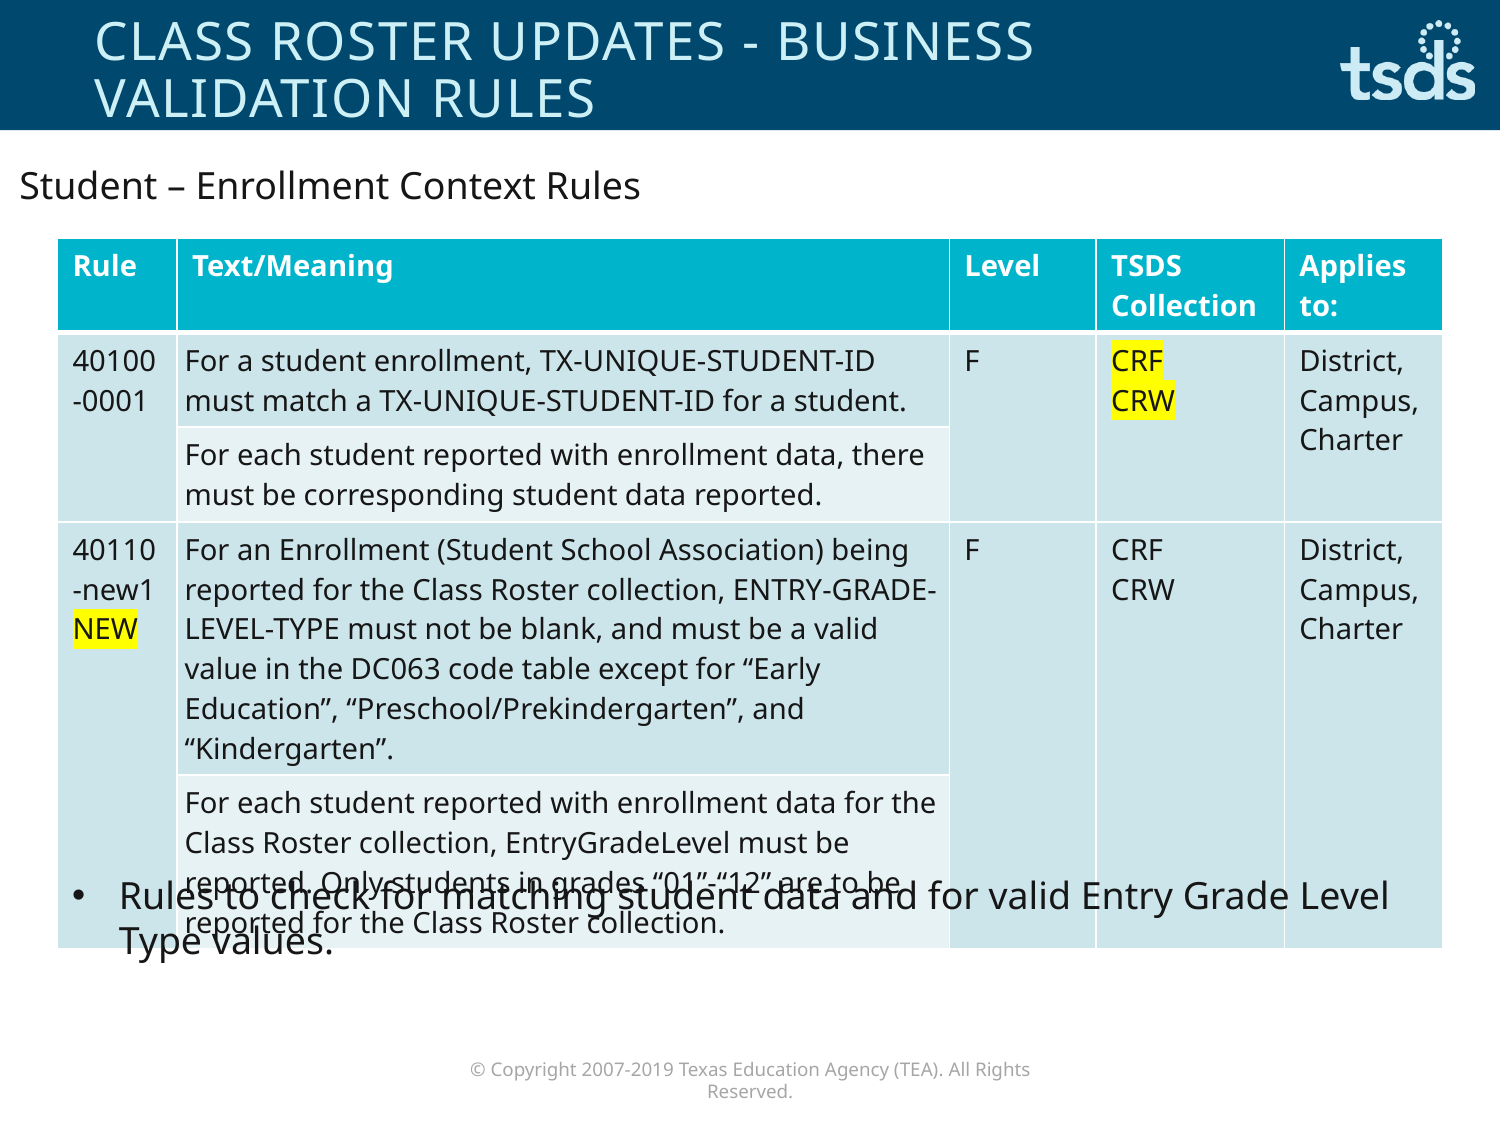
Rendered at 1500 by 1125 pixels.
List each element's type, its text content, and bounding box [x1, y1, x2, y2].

table_cell For each student reported with enrollment data for the Class Roster collection, EntryGradeLevel must be reported. Only students in grades “01”-“12” are to be reported for the Class Roster collection. [178, 776, 949, 864]
table_cell For a student enrollment, TX-UNIQUE-STUDENT-ID must match a TX-UNIQUE-STUDENT-ID for a student. [178, 335, 949, 426]
table_cell CRF CRW [1097, 523, 1284, 864]
table_header Level [950, 239, 1095, 330]
table_cell 40110-new1 NEW [58, 523, 176, 864]
table_cell District, Campus, Charter [1285, 523, 1442, 864]
table_cell F [950, 335, 1095, 521]
table_cell CRF CRW [1097, 335, 1284, 521]
table_header Applies to: [1285, 239, 1442, 330]
table_cell District, Campus, Charter [1285, 335, 1442, 521]
title CLASS ROSTER UPDATES - Business VALIDATION Rules [79, 7, 1322, 138]
picture [1341, 48, 1369, 99]
table_cell For each student reported with enrollment data, there must be corresponding student data reported. [178, 428, 949, 521]
picture [1373, 62, 1401, 99]
text_box Rules to check for matching student data and for valid Entry Grade Level Type values. [57, 864, 1443, 969]
table_header Text/Meaning [178, 239, 949, 330]
picture [1405, 41, 1443, 99]
table_cell 40100-0001 [58, 335, 176, 521]
table_header TSDS Collection [1097, 239, 1284, 330]
table_header Rule [58, 239, 176, 330]
picture [1447, 63, 1474, 99]
text_box Student – Enrollment Context Rules [4, 154, 657, 215]
table_cell For an Enrollment (Student School Association) being reported for the Class Roster collection, ENTRY-GRADE-LEVEL-TYPE must not be blank, and must be a valid value in the DC063 code table except for “Early Education”, “Preschool/Prekindergarten”, and “Kindergarten”. [178, 523, 949, 774]
table_cell F [950, 523, 1095, 864]
